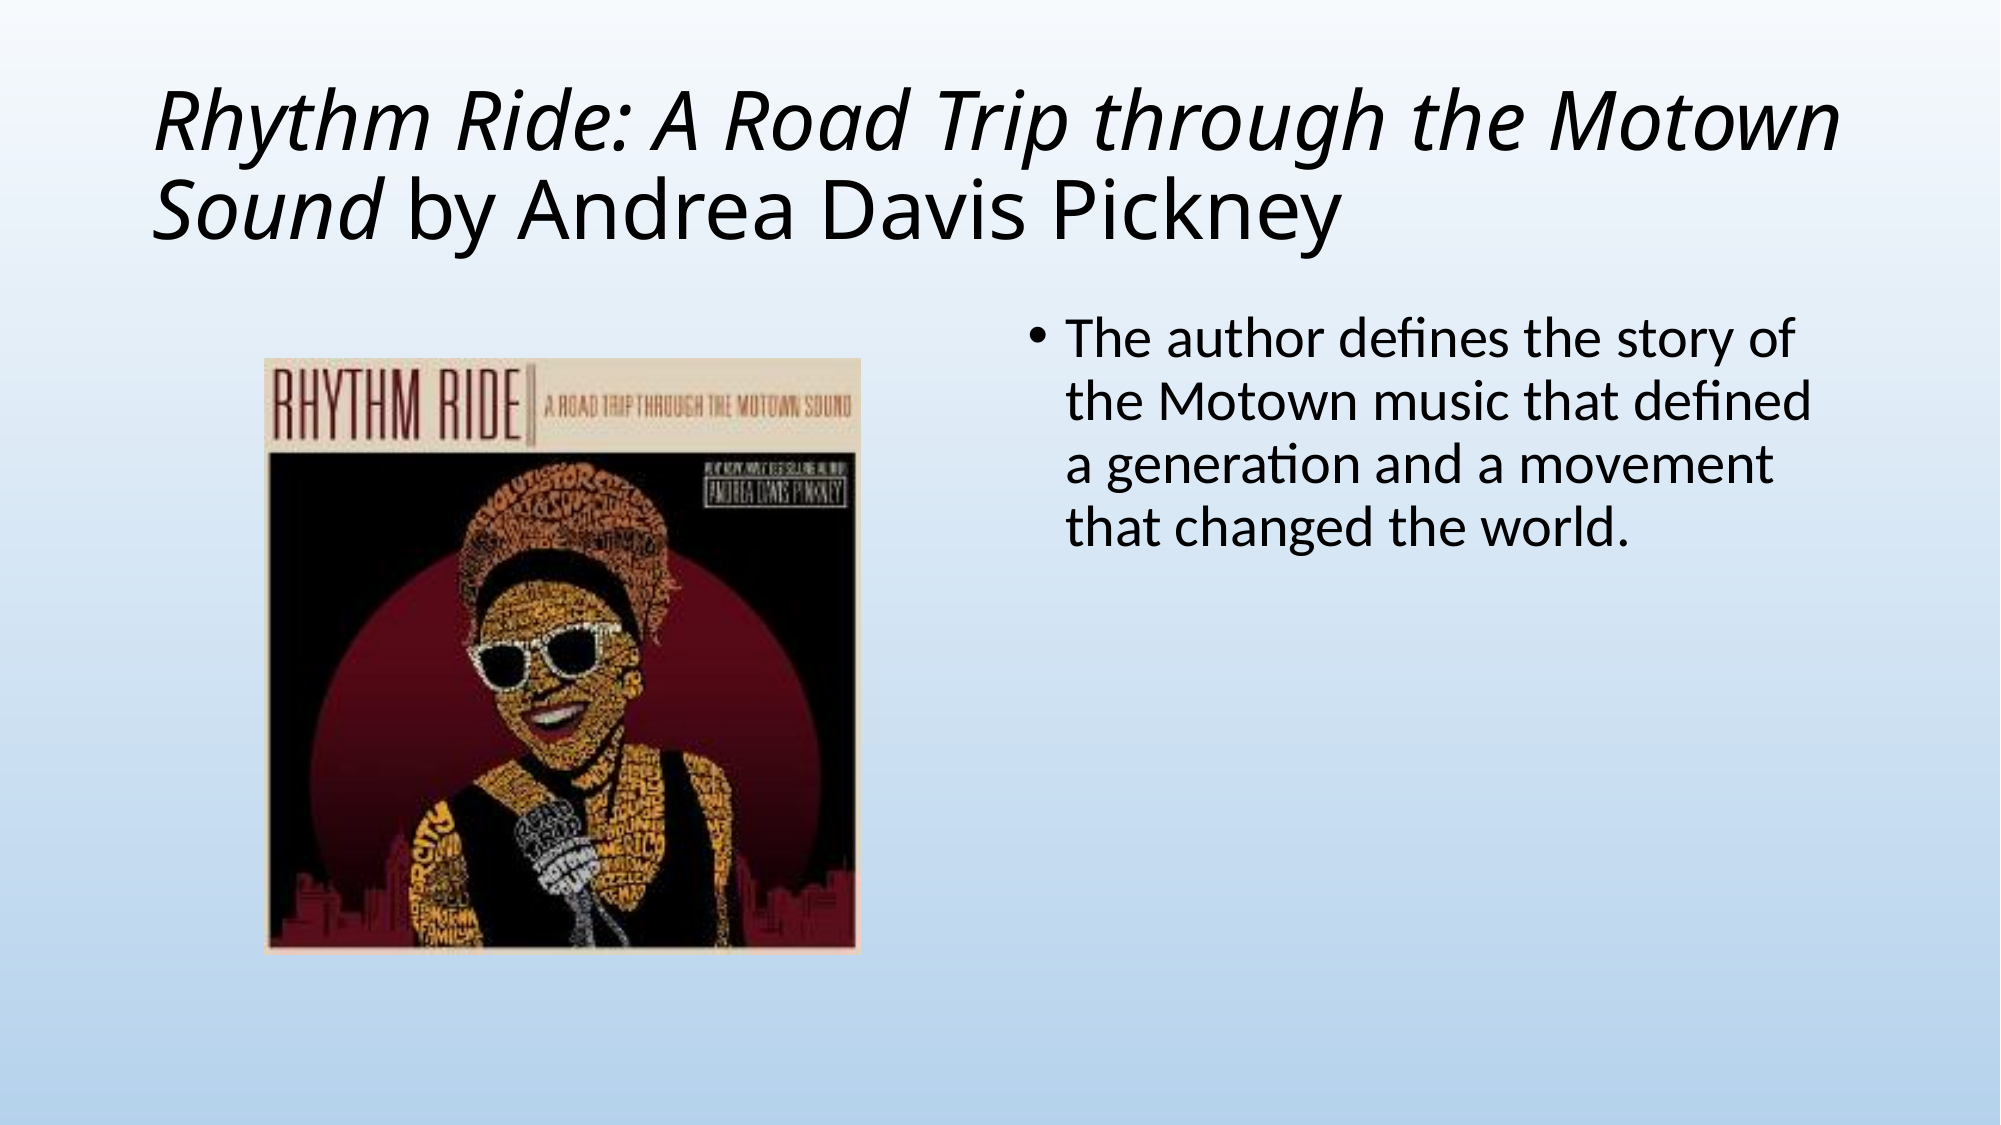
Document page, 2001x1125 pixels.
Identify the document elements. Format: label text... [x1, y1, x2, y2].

title Rhythm Ride: A Road Trip through the Motown Sound by Andrea Davis Pickney [137, 59, 1863, 278]
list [264, 358, 861, 955]
list The author defines the story of the Motown music that defined a generation and a movement that changed the world. [1012, 299, 1863, 1014]
